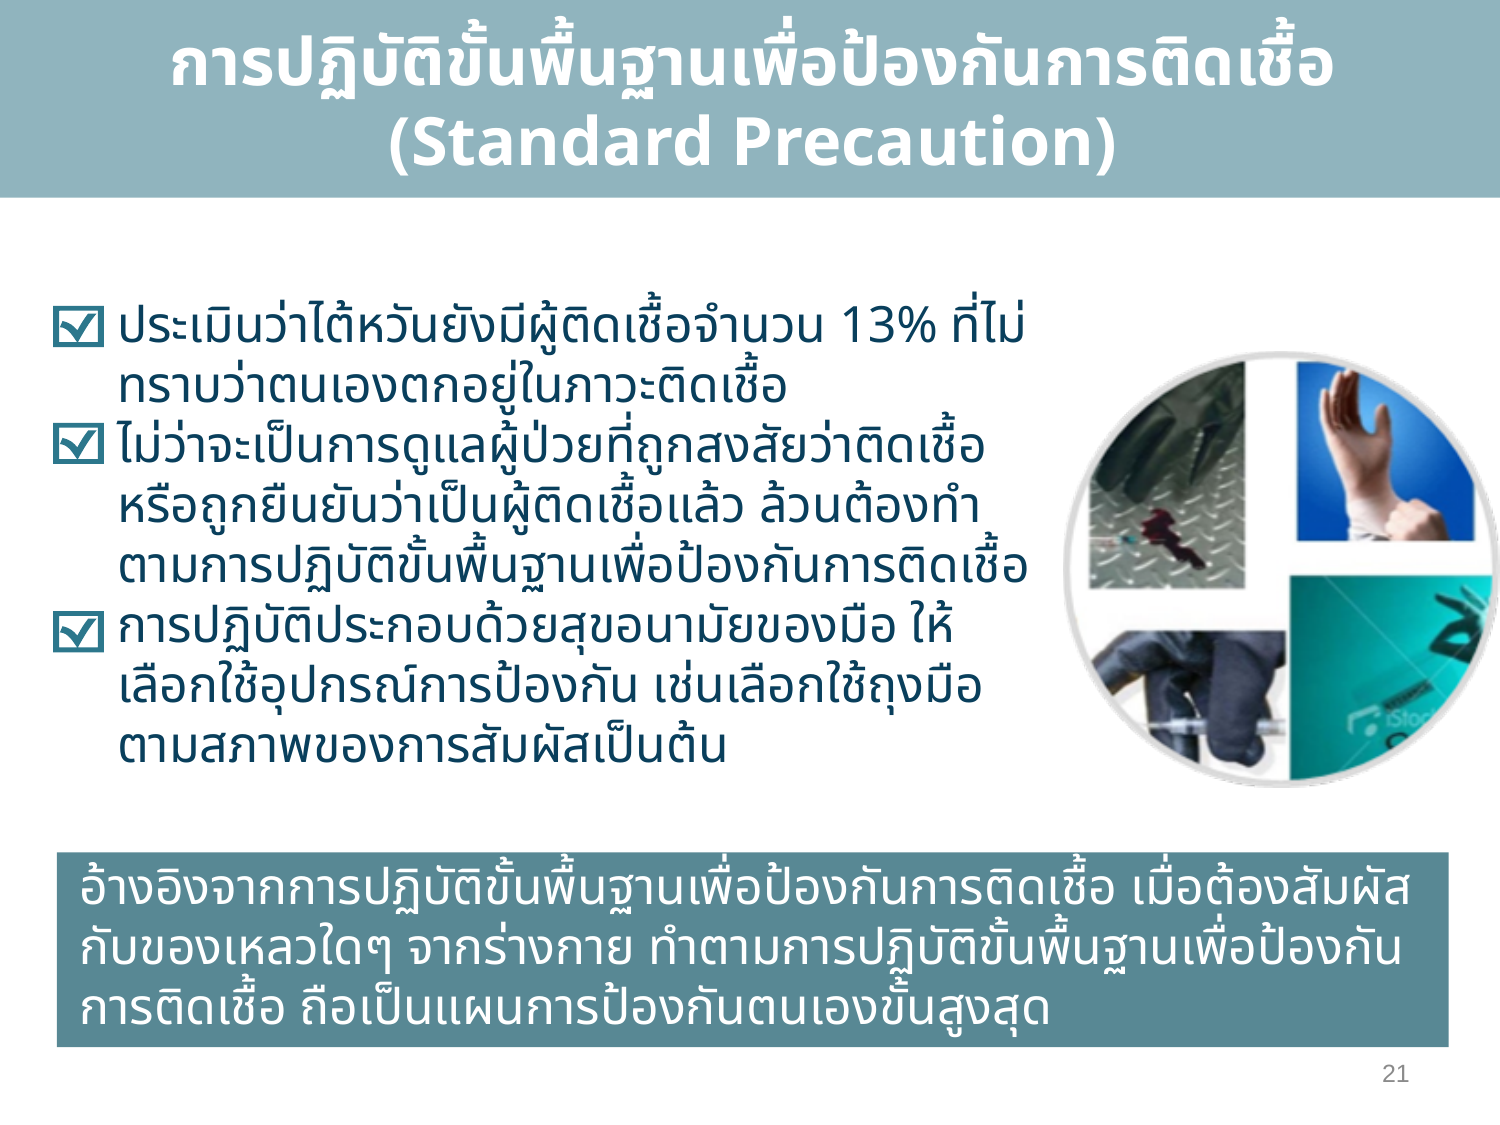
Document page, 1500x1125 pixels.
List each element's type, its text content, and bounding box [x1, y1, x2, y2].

slide_number 21 [1074, 1042, 1425, 1103]
text_box [51, 421, 102, 466]
text_box [51, 609, 102, 654]
text_box อ้างอิงจากการปฏิบัติขั้นพื้นฐานเพื่อป้องกันการติดเชื้อ เมื่อต้องสัมผัสกับของเหลวใดๆ จากร่างกาย ทำตามการปฏิบัติขั้นพื้นฐานเพื่อป้องกันการติดเชื้อ ถือเป็นแผนการป้องกันตนเองขั้นสูงสุด [64, 847, 1459, 1042]
text_box [0, 0, 1500, 200]
text_box [51, 304, 102, 349]
picture [1063, 351, 1500, 788]
text_box [1425, 1042, 1449, 1048]
text_box [56, 852, 1074, 1048]
text_box ประเมินว่าไต้หวันยังมีผู้ติดเชื้อจำนวน 13% ที่ไม่ทราบว่าตนเองตกอยู่ในภาวะติดเชื้อ ไม่ว่าจะเป็นการดูแลผู้ป่วยที่ถูกสงสัยว่าติดเชื้อ หรือถูกยืนยันว่าเป็นผู้ติดเชื้อแล้ว ล้วนต้องทำตามการปฏิบัติขั้นพื้นฐานเพื่อป้องกันการติดเชื้อ การปฏิบัติประกอบด้วยสุขอนามัยของมือ ให้เลือกใช้อุปกรณ์การป้องกัน เช่นเลือกใช้ถุงมือตามสภาพของการสัมผัสเป็นต้น [102, 285, 1071, 780]
text_box การปฏิบัติขั้นพื้นฐานเพื่อป้องกันการติดเชื้อ (Standard Precaution) [5, 11, 1500, 200]
